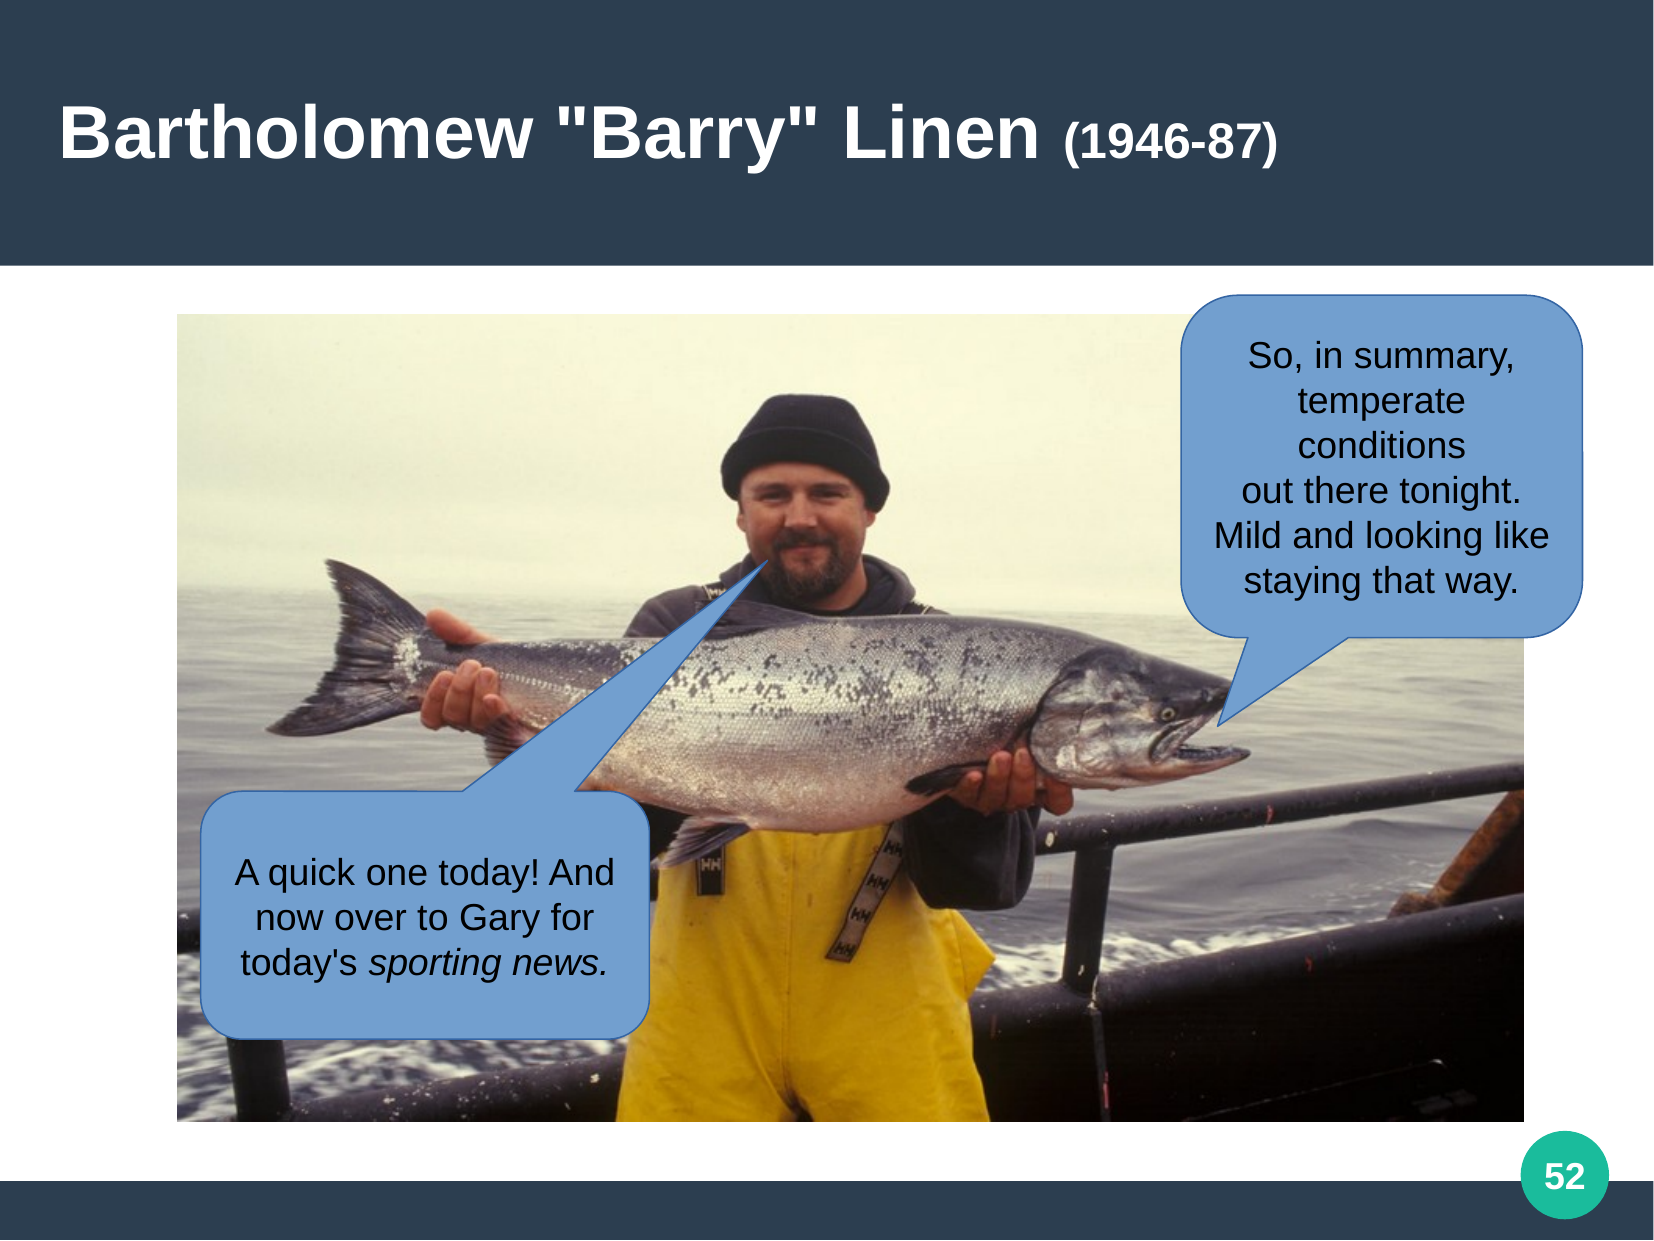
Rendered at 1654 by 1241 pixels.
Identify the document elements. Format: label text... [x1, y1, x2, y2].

picture [177, 314, 1524, 1123]
text_box Bartholomew "Barry" Linen (1946-87) [58, 49, 1595, 207]
text_box So, in summary, temperate conditions out there tonight. Mild and looking like staying that way. [1196, 295, 1583, 638]
